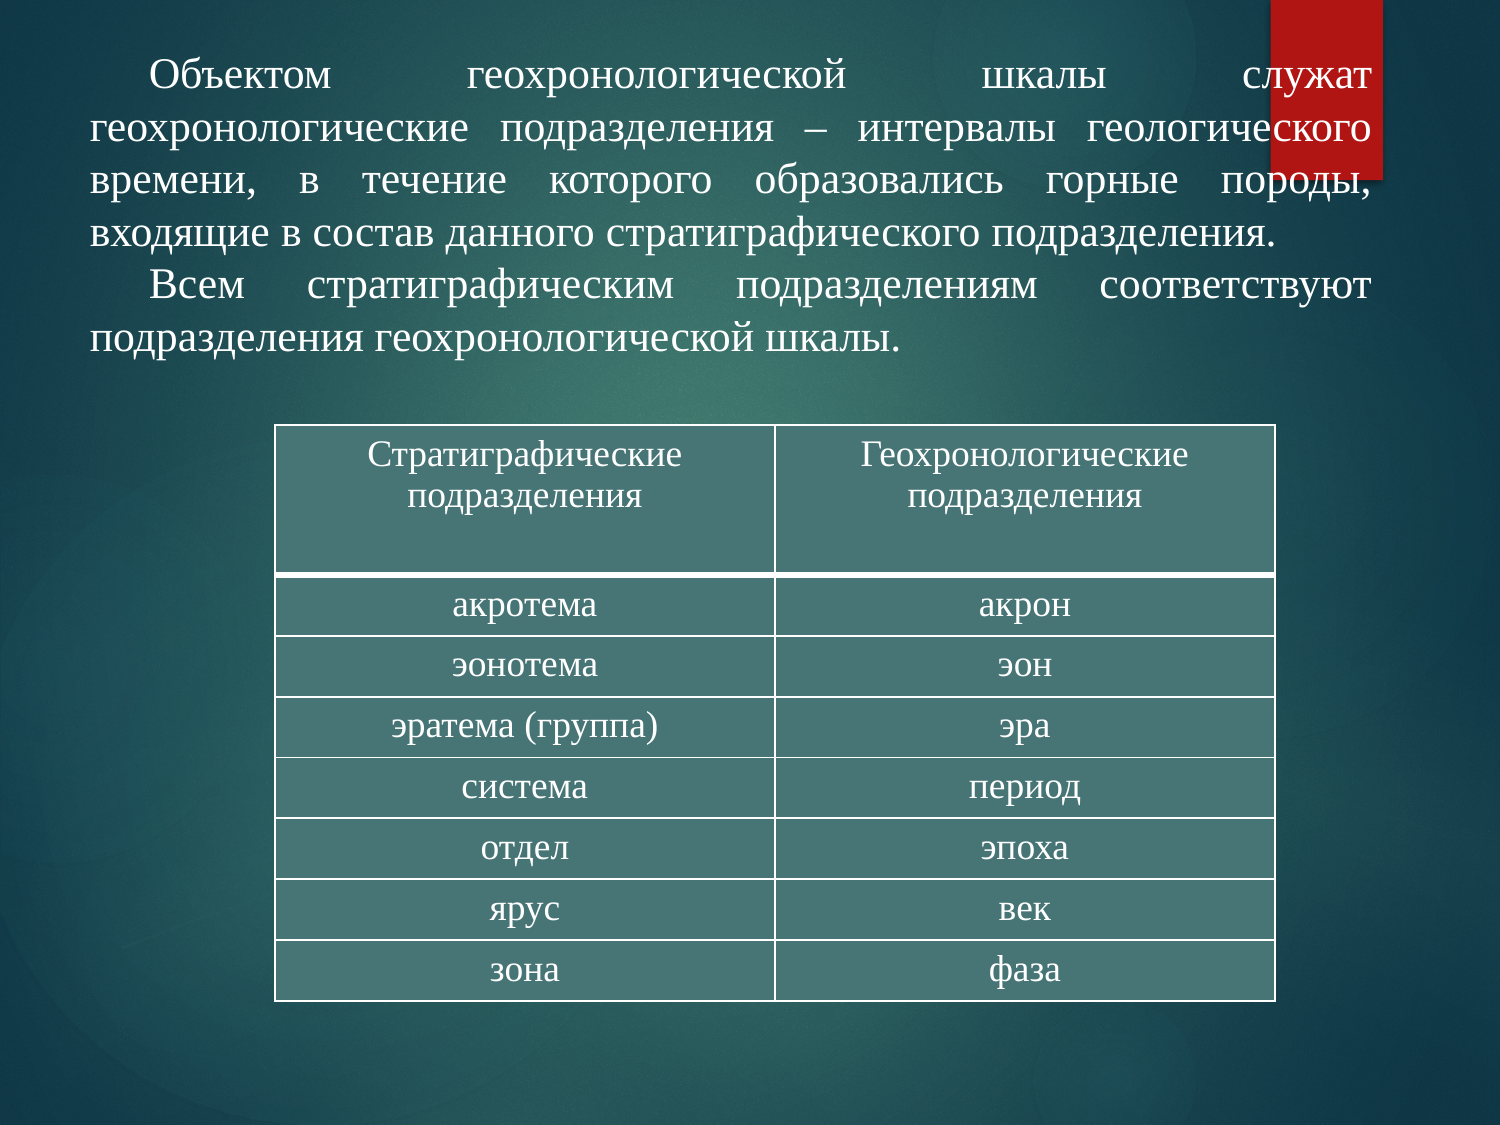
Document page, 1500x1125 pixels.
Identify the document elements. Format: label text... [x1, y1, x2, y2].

table_cell эонотема [276, 637, 774, 696]
table_cell акрон [776, 578, 1274, 635]
table_header Стратиграфические подразделения [276, 426, 774, 572]
table_header Геохронологические подразделения [776, 426, 1274, 572]
table_cell система [276, 758, 774, 817]
table_cell эон [776, 637, 1274, 696]
table_cell фаза [776, 941, 1274, 1000]
table_cell отдел [276, 819, 774, 878]
text_box Объектом геохронологической шкалы служат геохронологические подразделения – интервалы геологического времени, в течение которого образовались горные породы, входящие в состав данного стратиграфического подразделения. Всем стратиграфическим подразделениям соответствуют подразделения геохронологической шкалы. [75, 37, 1388, 458]
table_cell эпоха [776, 819, 1274, 878]
table_cell век [776, 880, 1274, 939]
table_cell зона [276, 941, 774, 1000]
table_cell ярус [276, 880, 774, 939]
table_cell эратема (группа) [276, 698, 774, 757]
table_cell эра [776, 698, 1274, 757]
table_cell акротема [276, 578, 774, 635]
table_cell период [776, 758, 1274, 817]
